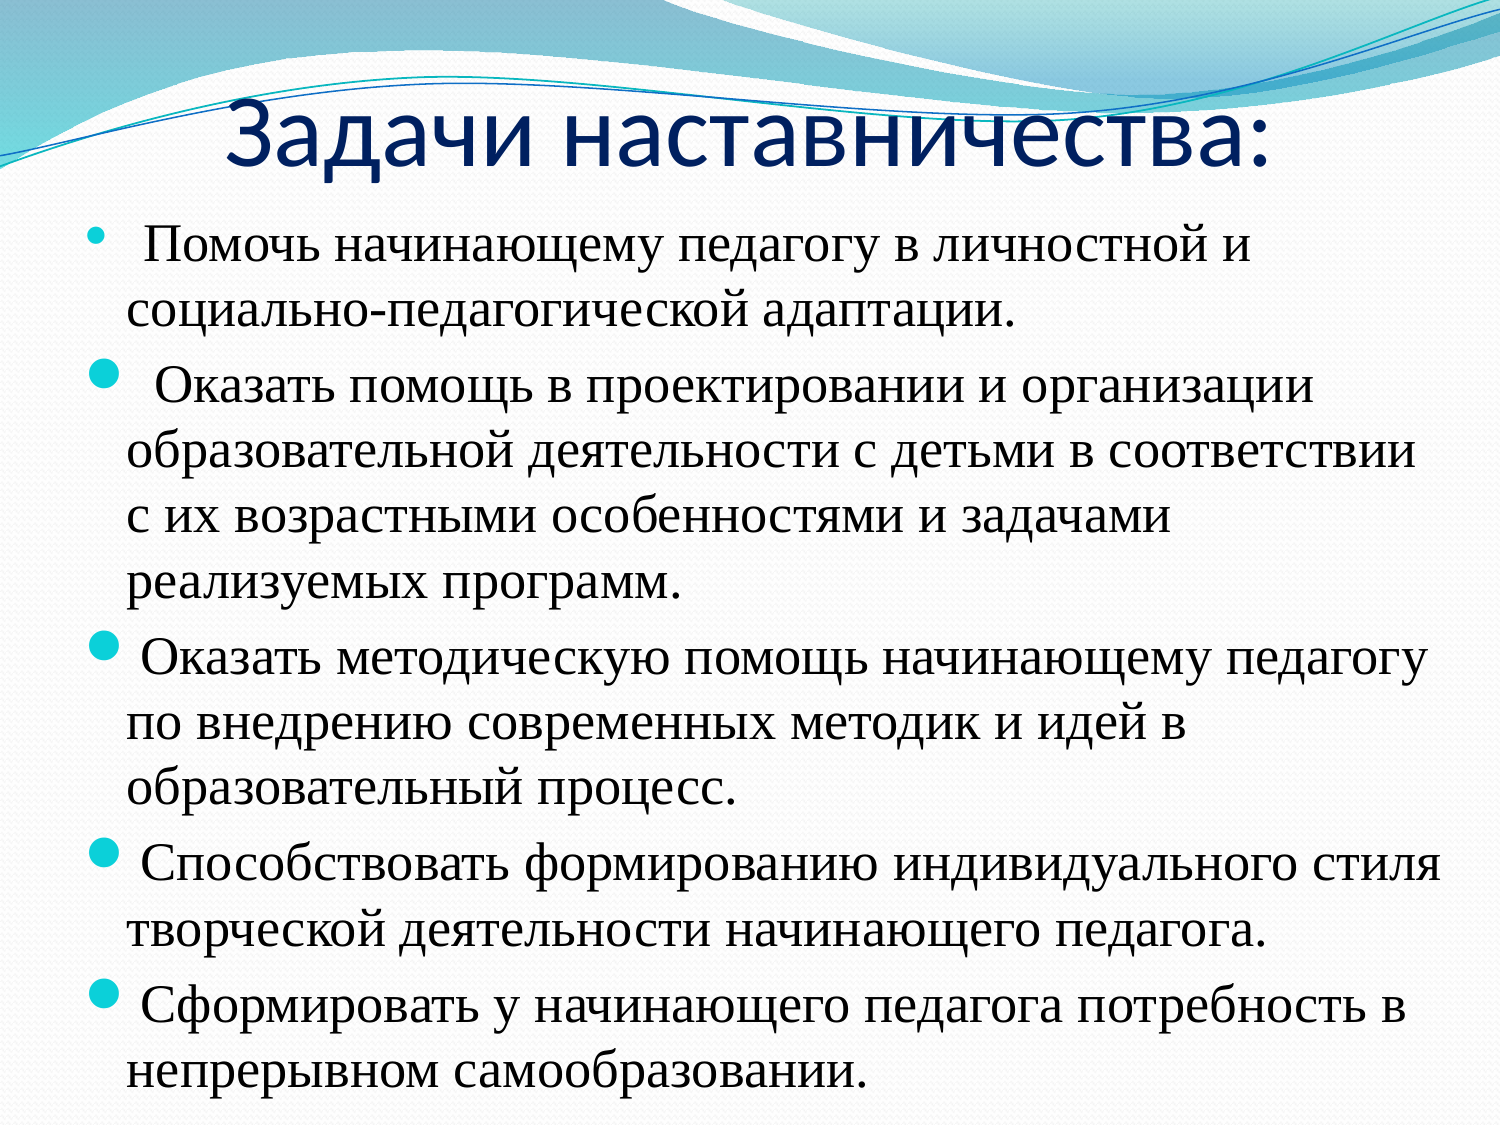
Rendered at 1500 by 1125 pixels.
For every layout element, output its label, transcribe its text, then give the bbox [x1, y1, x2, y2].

title Задачи наставничества: [75, 45, 1425, 188]
list Помочь начинающему педагогу в личностной и социально-педагогической адаптации. Оказать помощь в проектировании и организации образовательной деятельности с детьми в соответствии с их возрастными особенностями и задачами реализуемых программ. Оказать методическую помощь начинающему педагогу по внедрению современных методик и идей в образовательный процесс. Способствовать формированию индивидуального стиля творческой деятельности начинающего педагога. Сформировать у начинающего педагога потребность в непрерывном самообразовании. [70, 199, 1465, 1125]
